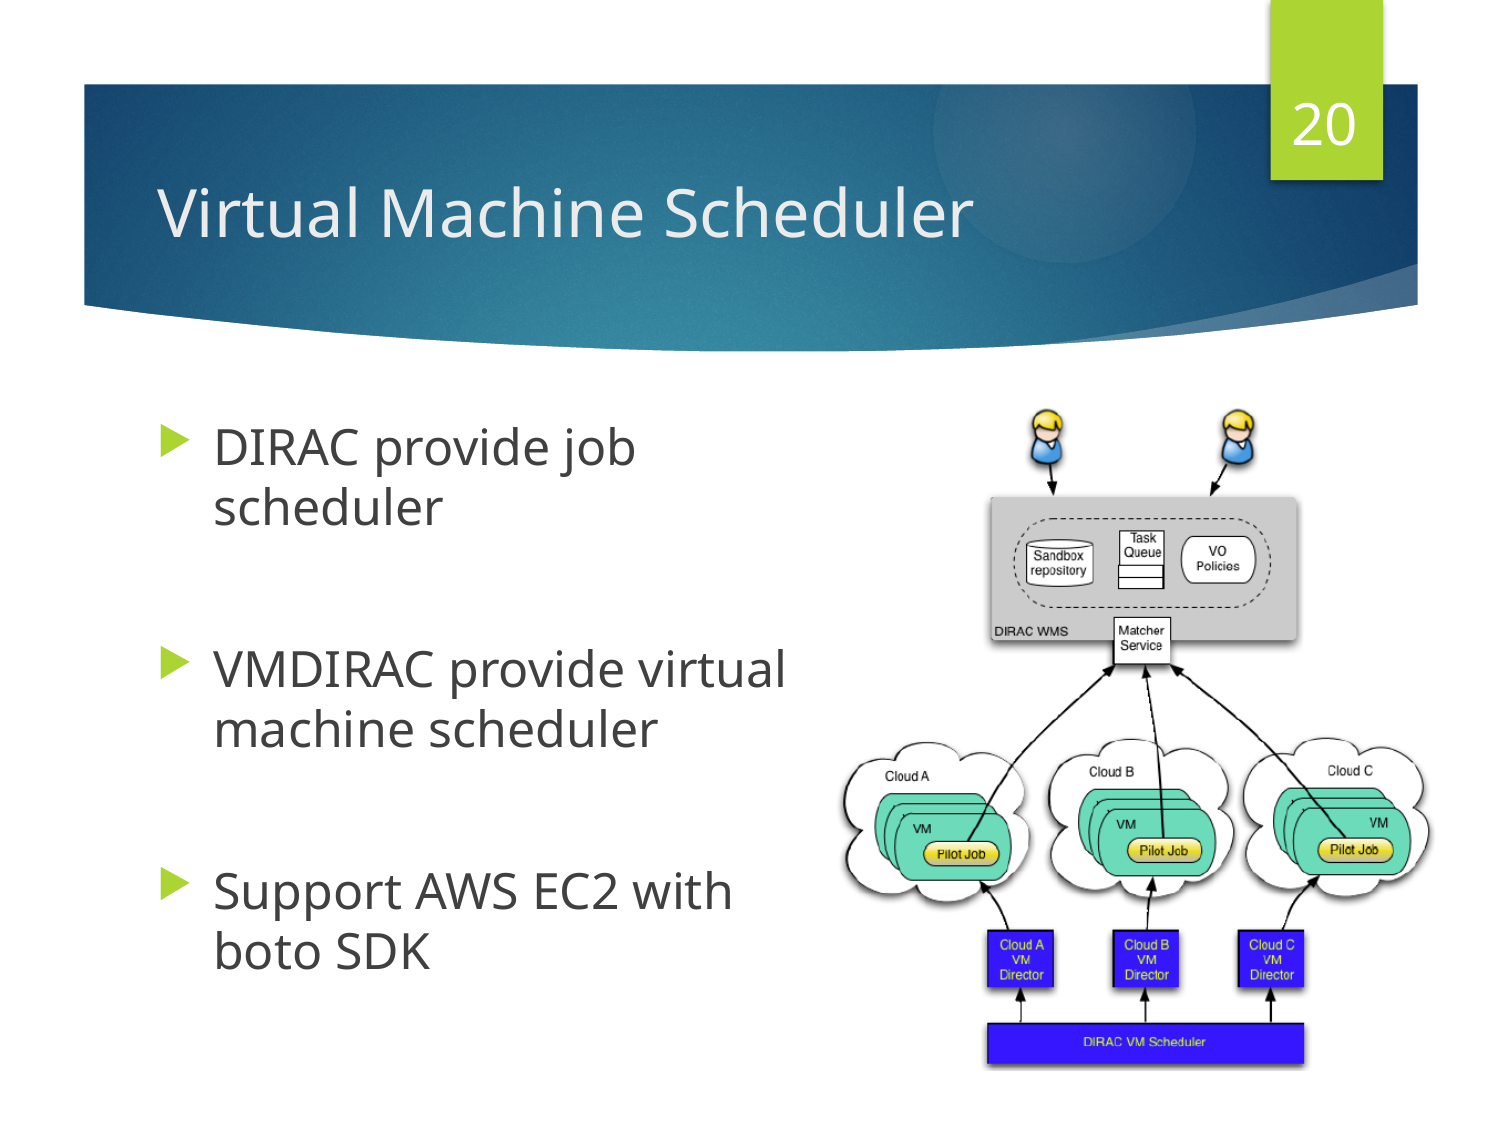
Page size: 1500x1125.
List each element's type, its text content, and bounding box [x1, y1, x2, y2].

list DIRAC provide job scheduler VMDIRAC provide virtual machine scheduler Support AWS EC2 with boto SDK [142, 408, 828, 988]
slide_number 20 [1259, 48, 1390, 175]
title Virtual Machine Scheduler [142, 152, 1183, 269]
picture [830, 407, 1447, 1071]
